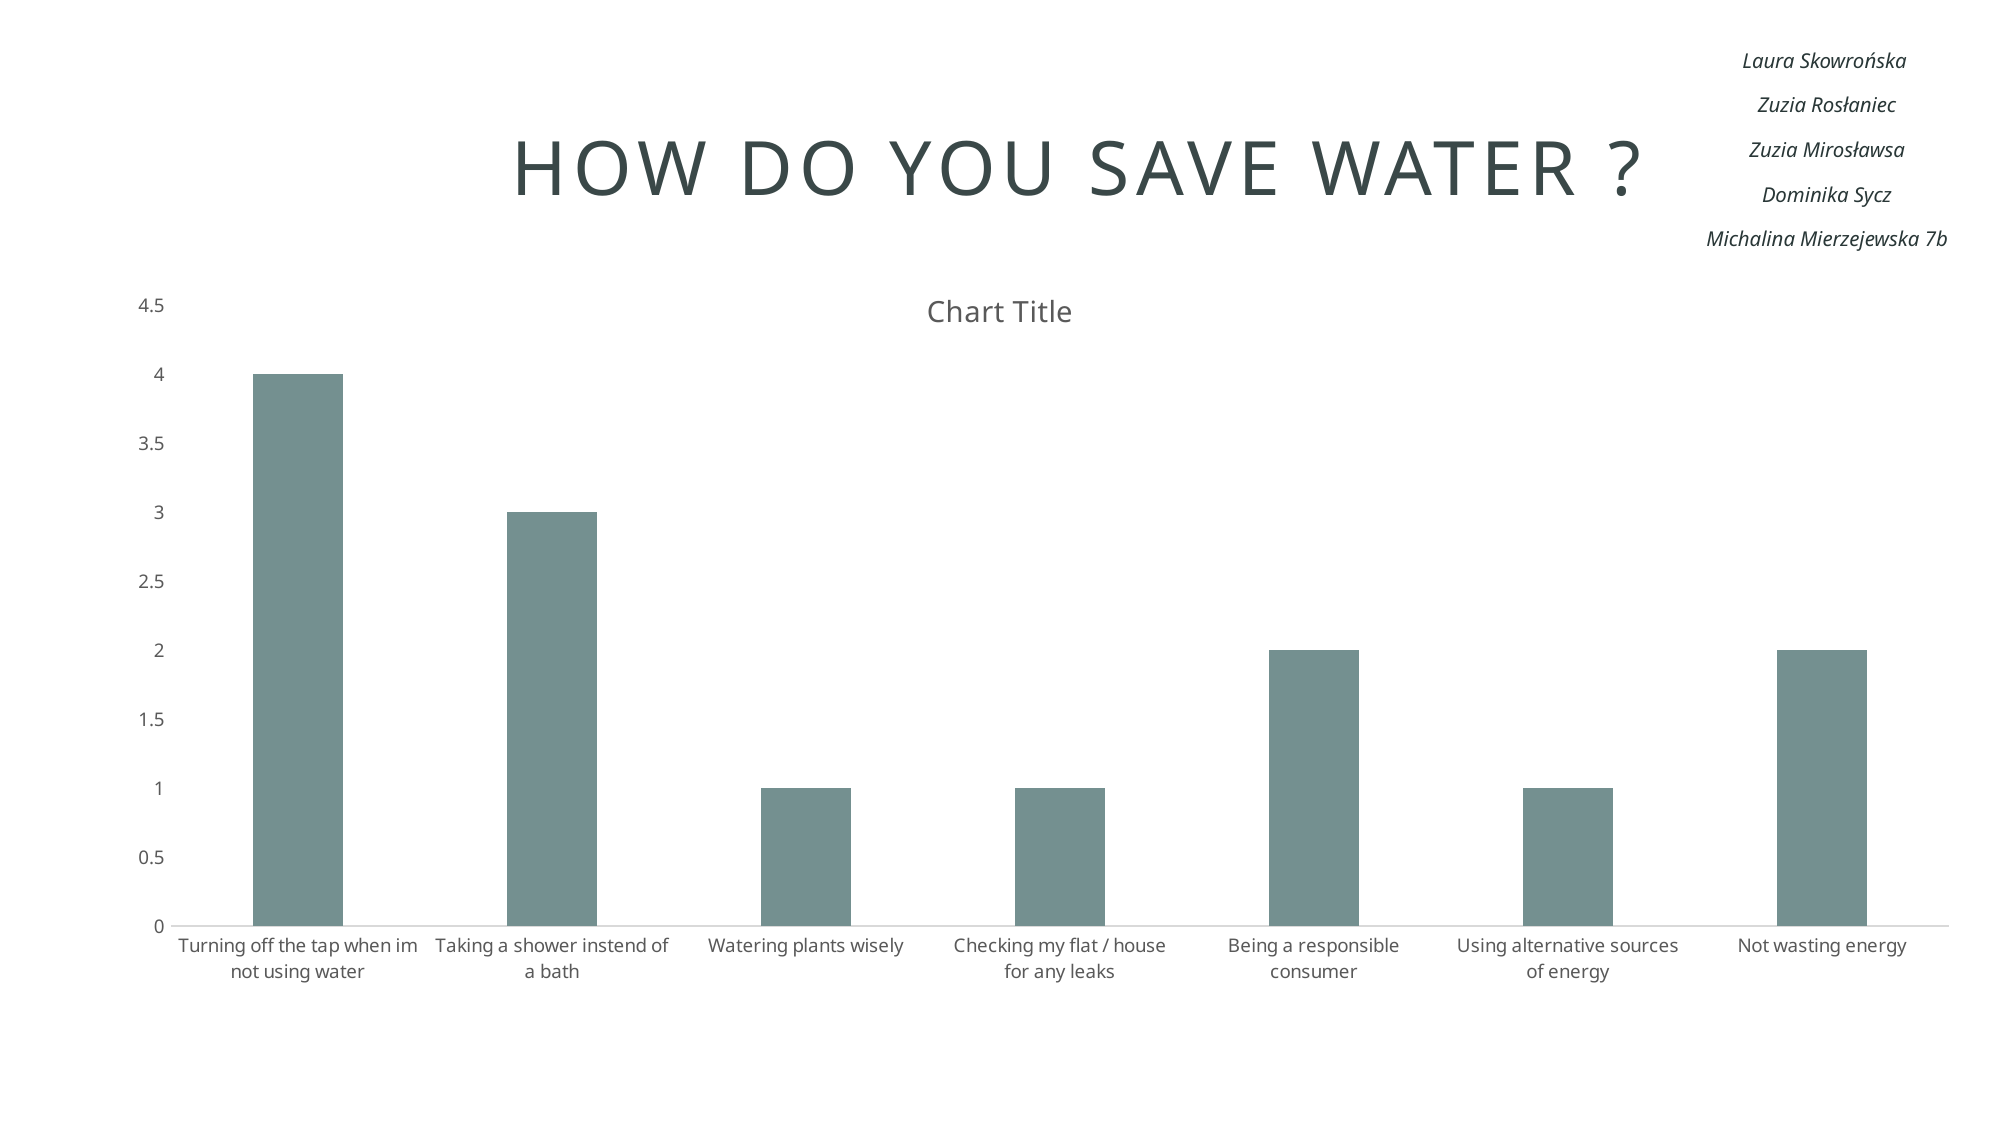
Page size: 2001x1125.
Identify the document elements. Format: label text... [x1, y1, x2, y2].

chart [24, 260, 1977, 989]
title How do you save water ? [326, 0, 1827, 220]
subtitle Laura Skowrońska Zuzia Rosłaniec Zuzia Mirosławsa Dominika Sycz Michalina Mierzejewska 7b [1641, 40, 2000, 260]
